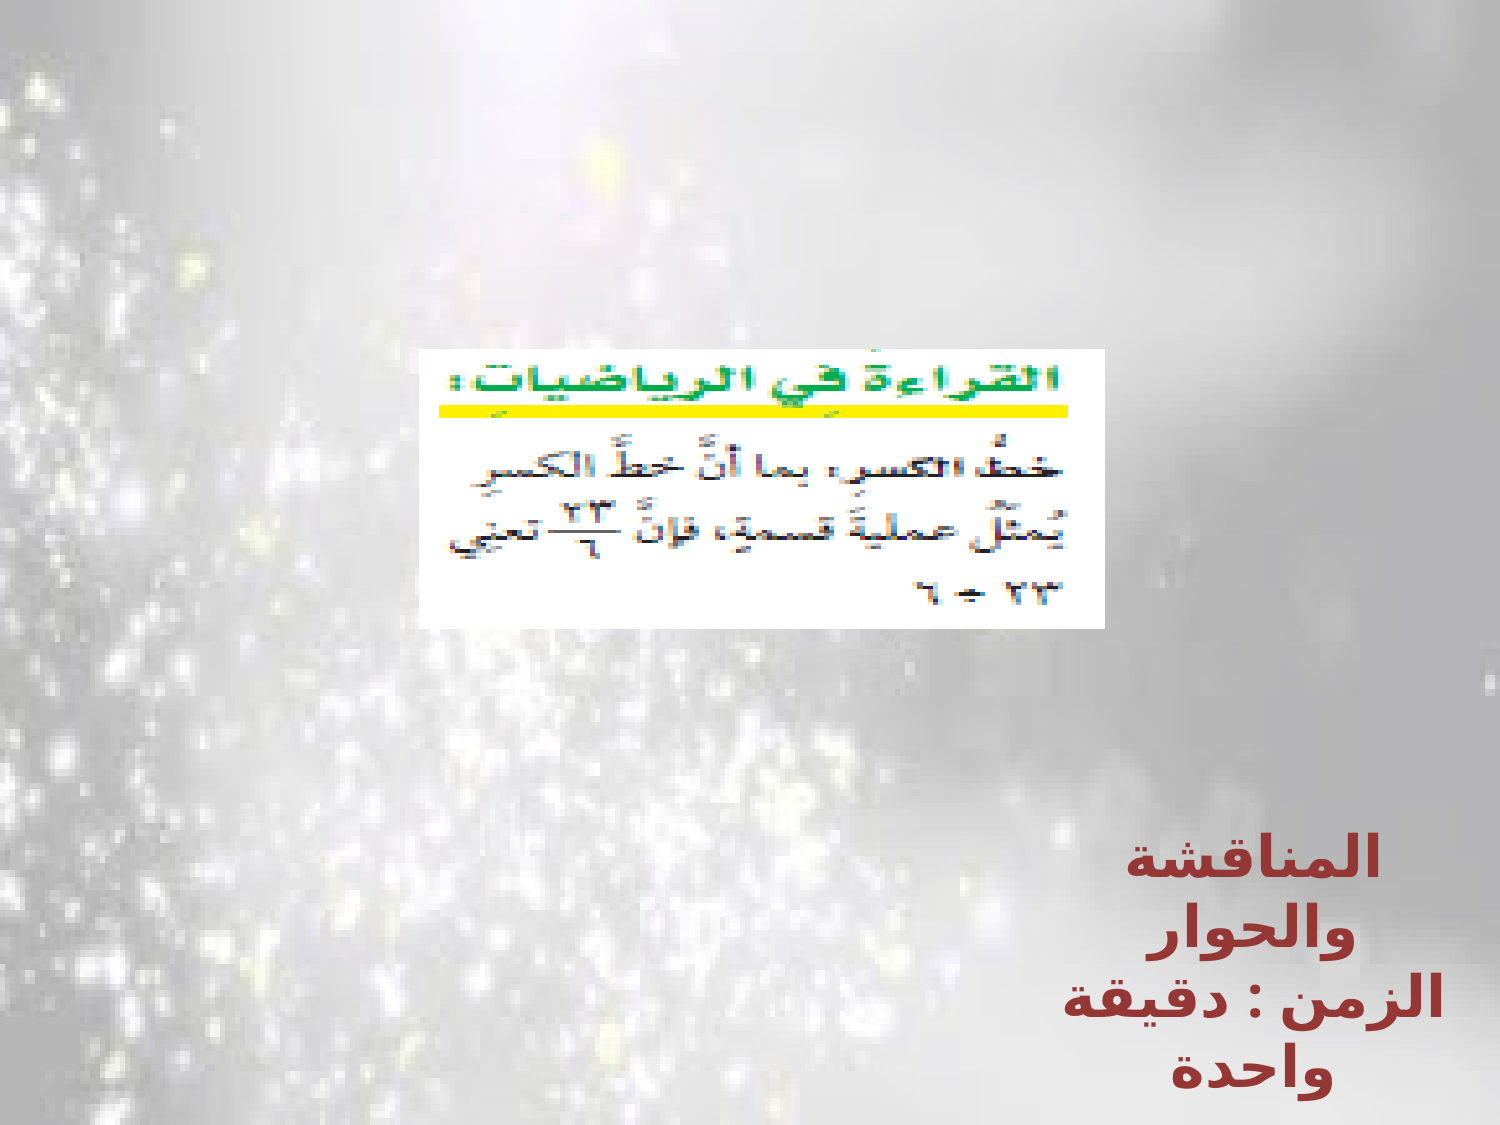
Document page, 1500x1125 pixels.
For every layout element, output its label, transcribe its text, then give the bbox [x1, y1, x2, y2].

text_box المناقشة والحوار الزمن : دقيقة واحدة [1007, 811, 1500, 1107]
picture [418, 349, 1105, 630]
